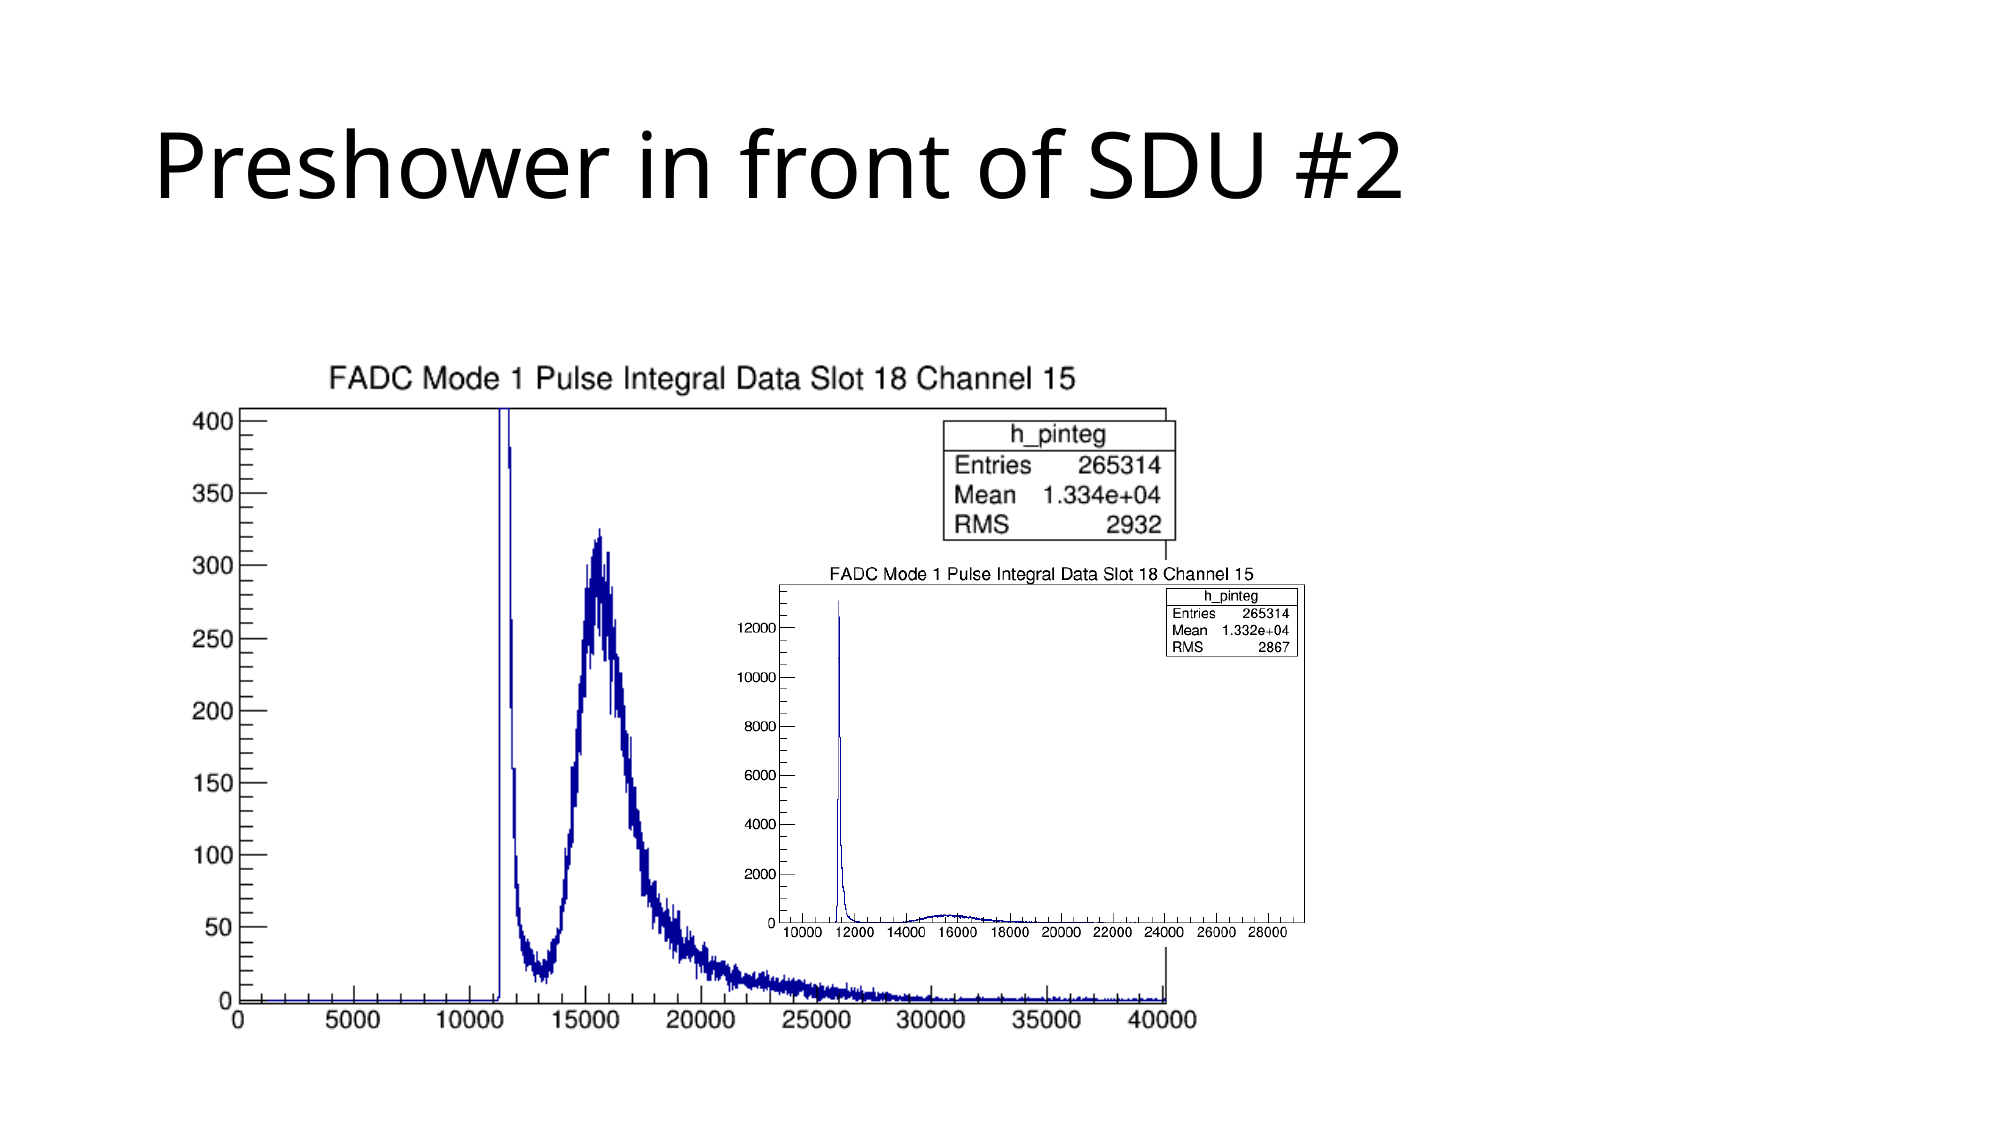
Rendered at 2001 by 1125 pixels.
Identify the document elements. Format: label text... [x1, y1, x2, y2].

title Preshower in front of SDU #2 [137, 59, 1863, 278]
picture [172, 361, 1309, 1036]
